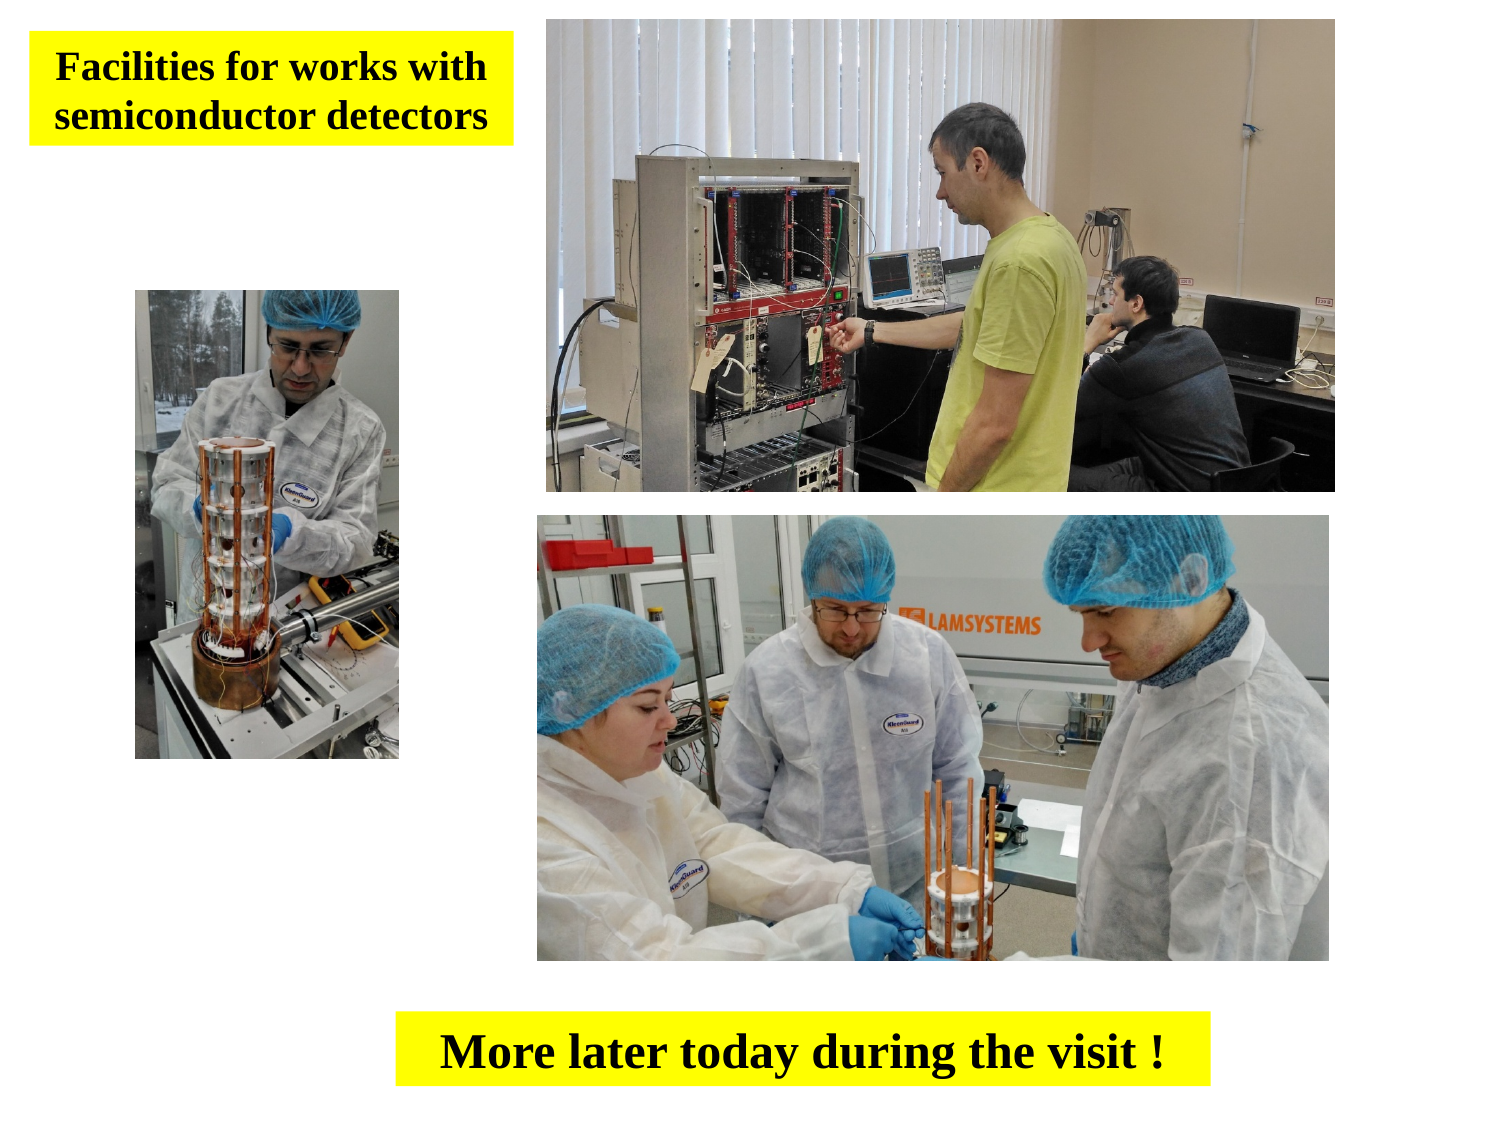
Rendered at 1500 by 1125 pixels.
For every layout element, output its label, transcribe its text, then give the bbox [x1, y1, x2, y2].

picture [135, 290, 400, 760]
picture [545, 18, 1335, 492]
text_box More later today during the visit ! [395, 1011, 1211, 1087]
text_box Facilities for works with semiconductor detectors [29, 30, 514, 146]
picture [537, 514, 1330, 961]
